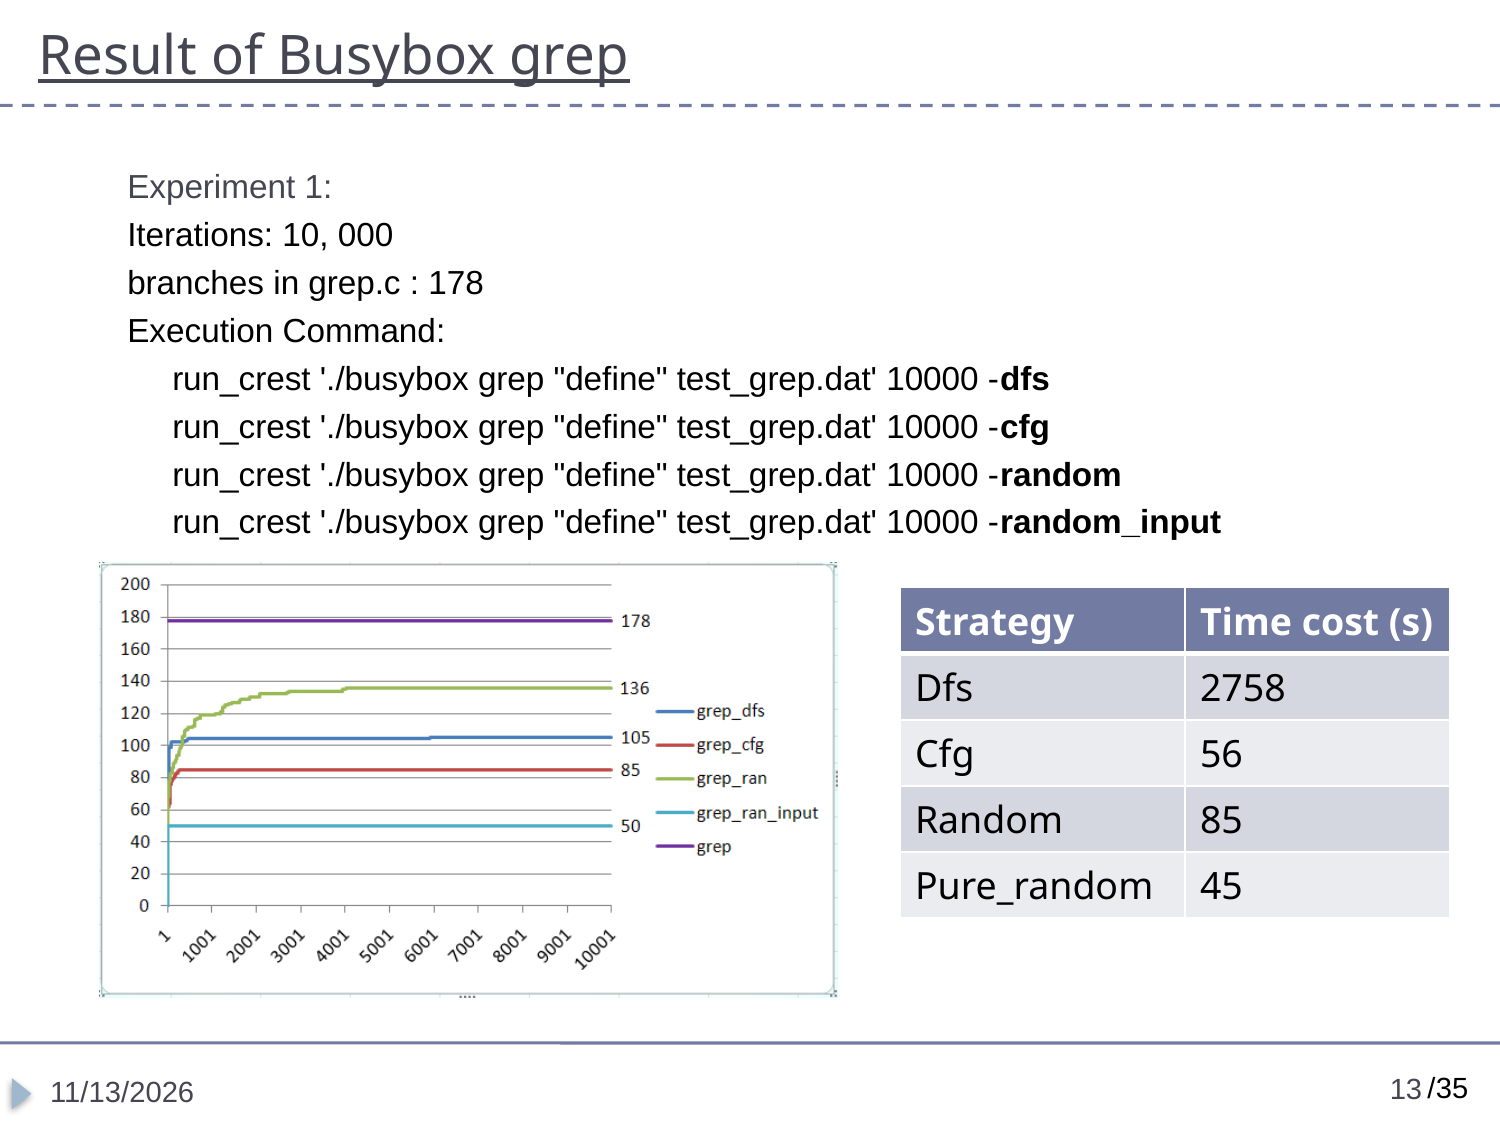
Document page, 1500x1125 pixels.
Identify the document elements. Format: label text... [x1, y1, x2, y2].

table_header Time cost (s) [1186, 588, 1449, 651]
table_cell Cfg [901, 721, 1184, 785]
title Result of Busybox grep [23, 12, 1500, 93]
picture [99, 562, 838, 998]
slide_number 13 [1374, 1062, 1450, 1111]
table_cell 85 [1186, 787, 1449, 851]
table_cell 45 [1186, 853, 1449, 917]
list Experiment 1: Iterations: 10, 000 branches in grep.c : 178 Execution Command: run_crest './busybox grep "define" test_grep.dat' 10000 -dfs run_crest './busybox grep "define" test_grep.dat' 10000 -cfg run_crest './busybox grep "define" test_grep.dat' 10000 -random run_crest './busybox grep "define" test_grep.dat' 10000 -random_input [112, 149, 1388, 550]
table_header Strategy [901, 588, 1184, 651]
table_cell Random [901, 787, 1184, 851]
table_cell Dfs [901, 656, 1184, 719]
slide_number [35, 1066, 247, 1115]
table_cell 2758 [1186, 656, 1449, 719]
table_cell Pure_random [901, 853, 1184, 917]
table_cell 56 [1186, 721, 1449, 785]
